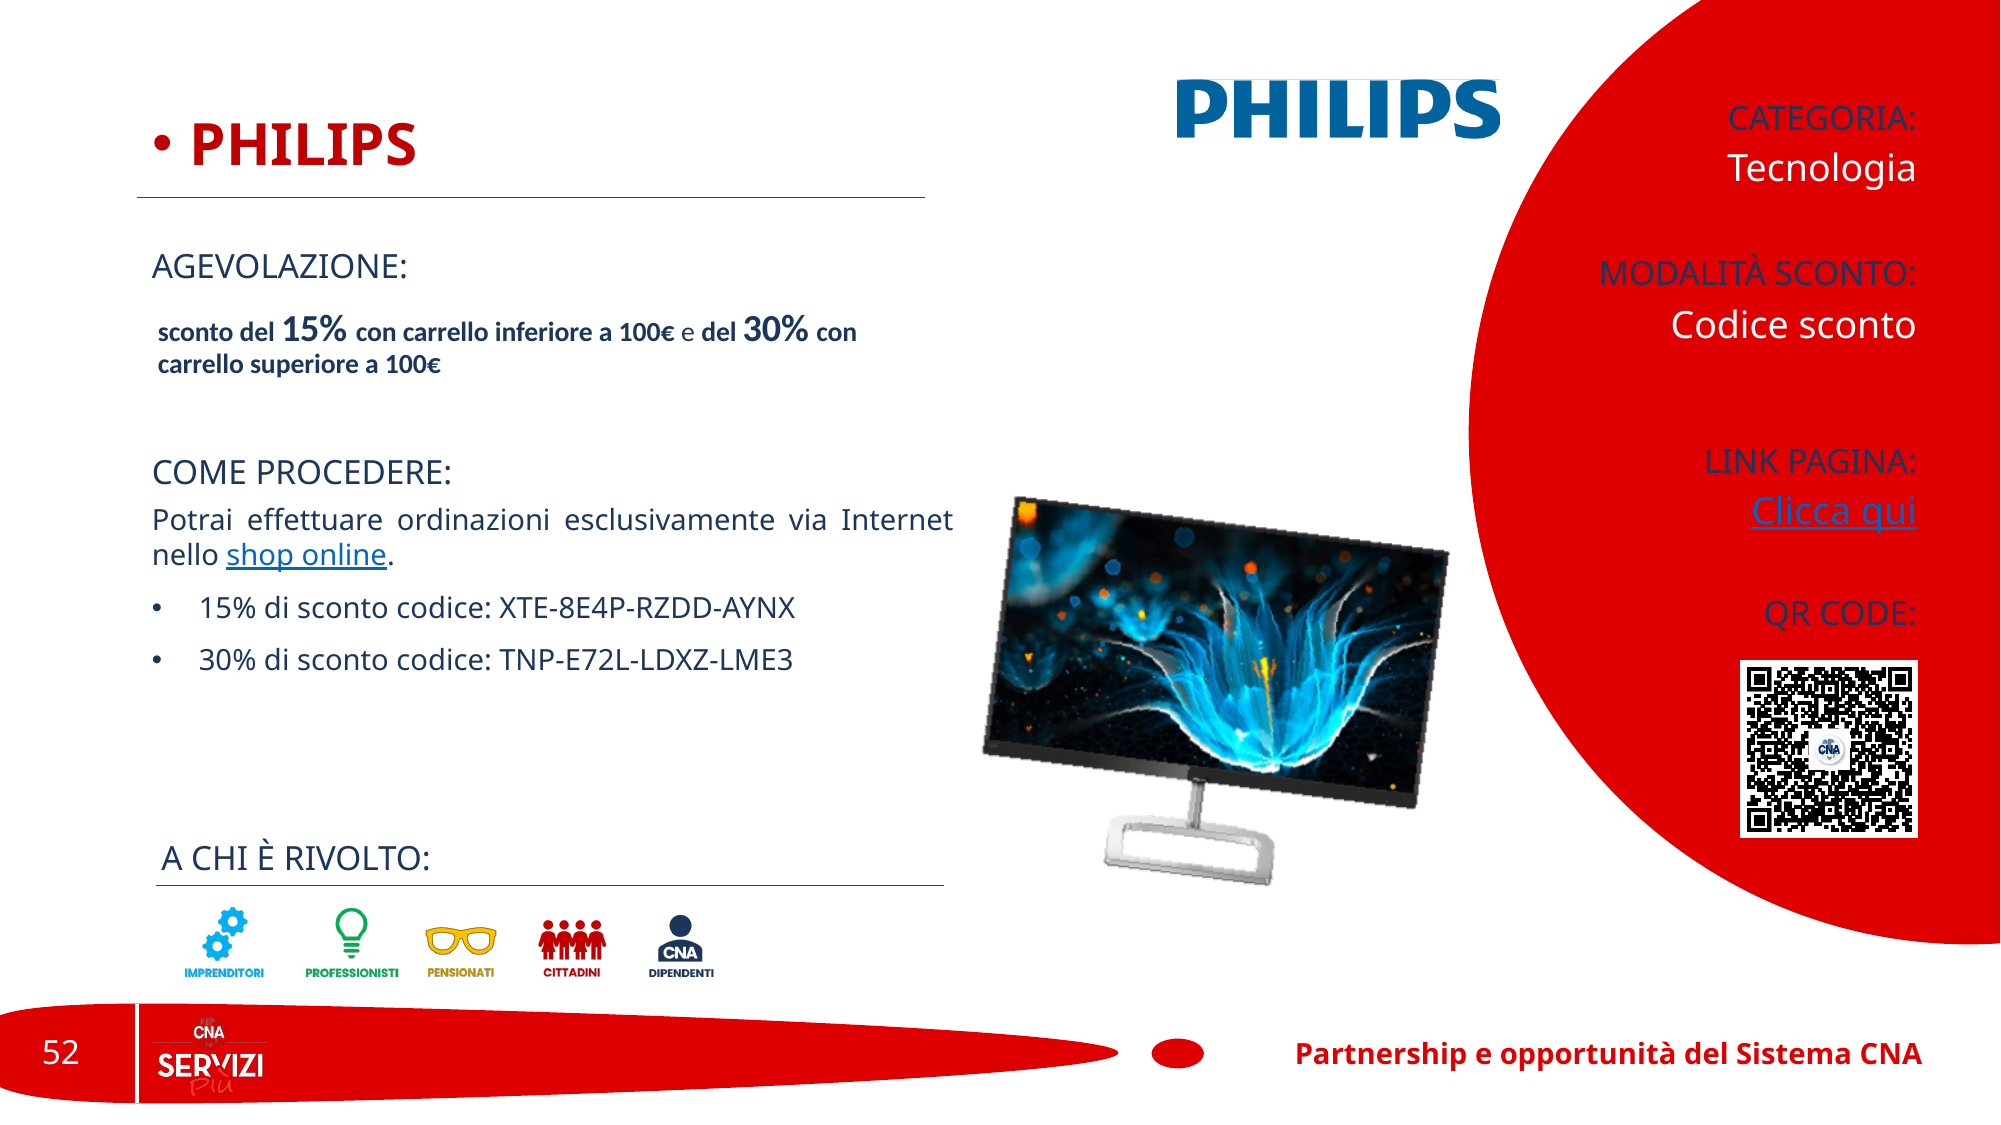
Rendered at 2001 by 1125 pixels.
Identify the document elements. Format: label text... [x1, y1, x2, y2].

picture [164, 901, 284, 987]
picture [964, 456, 1455, 946]
list Philips [137, 107, 925, 194]
list Potrai effettuare ordinazioni esclusivamente via Internet nello shop online. 15% di sconto codice: XTE-8E4P-RZDD-AYNX 30% di sconto codice: TNP-E72L-LDXZ-LME3 [136, 497, 969, 808]
picture [641, 905, 724, 988]
slide_number 52 [12, 1023, 110, 1084]
list sconto del 15% con carrello inferiore a 100€ e del 30% con carrello superiore a 100€ [142, 301, 925, 388]
picture [530, 902, 613, 986]
picture [1176, 75, 1500, 142]
picture [419, 902, 502, 986]
list Clicca qui [1515, 479, 1933, 566]
picture [1740, 660, 1918, 838]
list Tecnologia [1515, 141, 1933, 228]
picture [289, 904, 414, 988]
picture [149, 1003, 271, 1104]
list Codice sconto [1515, 298, 1933, 385]
